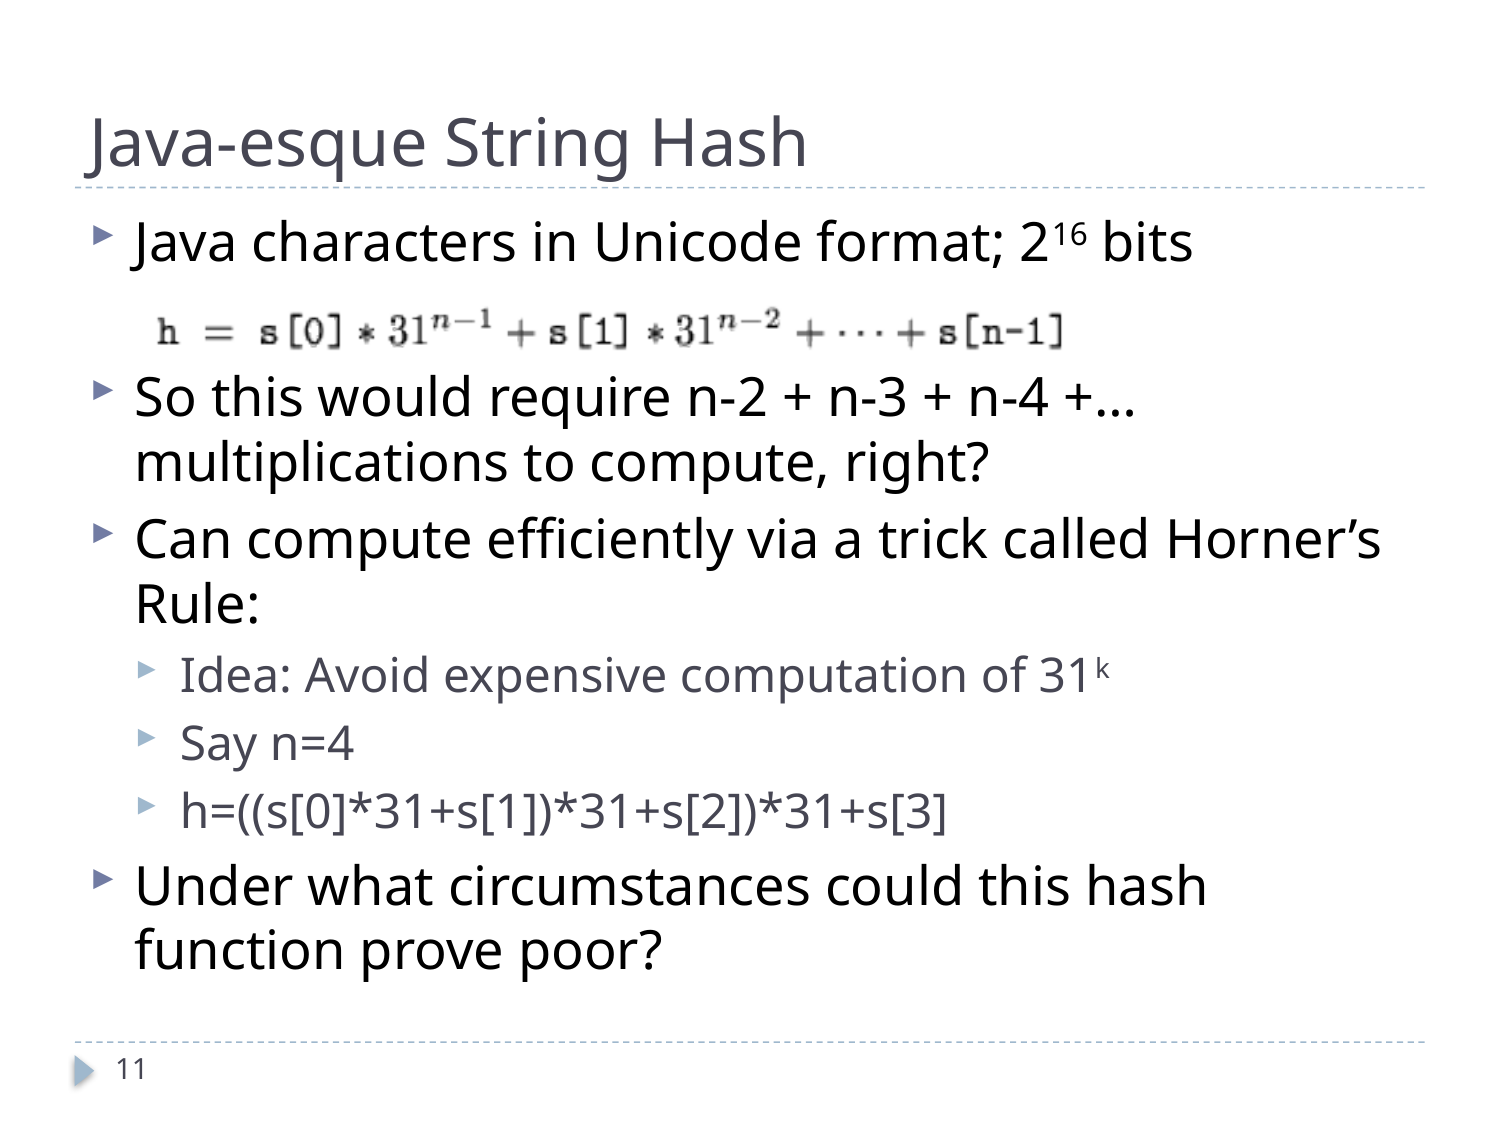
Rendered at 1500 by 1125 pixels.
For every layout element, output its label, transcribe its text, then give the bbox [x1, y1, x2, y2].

title Java-esque String Hash [75, 24, 1425, 188]
picture [149, 299, 1073, 388]
list Java characters in Unicode format; 216 bits So this would require n-2 + n-3 + n-4 +… multiplications to compute, right? Can compute efficiently via a trick called Horner’s Rule: Idea: Avoid expensive computation of 31k Say n=4 h=((s[0]*31+s[1])*31+s[2])*31+s[3] Under what circumstances could this hash function prove poor? [75, 200, 1425, 1010]
slide_number 11 [100, 1042, 426, 1103]
